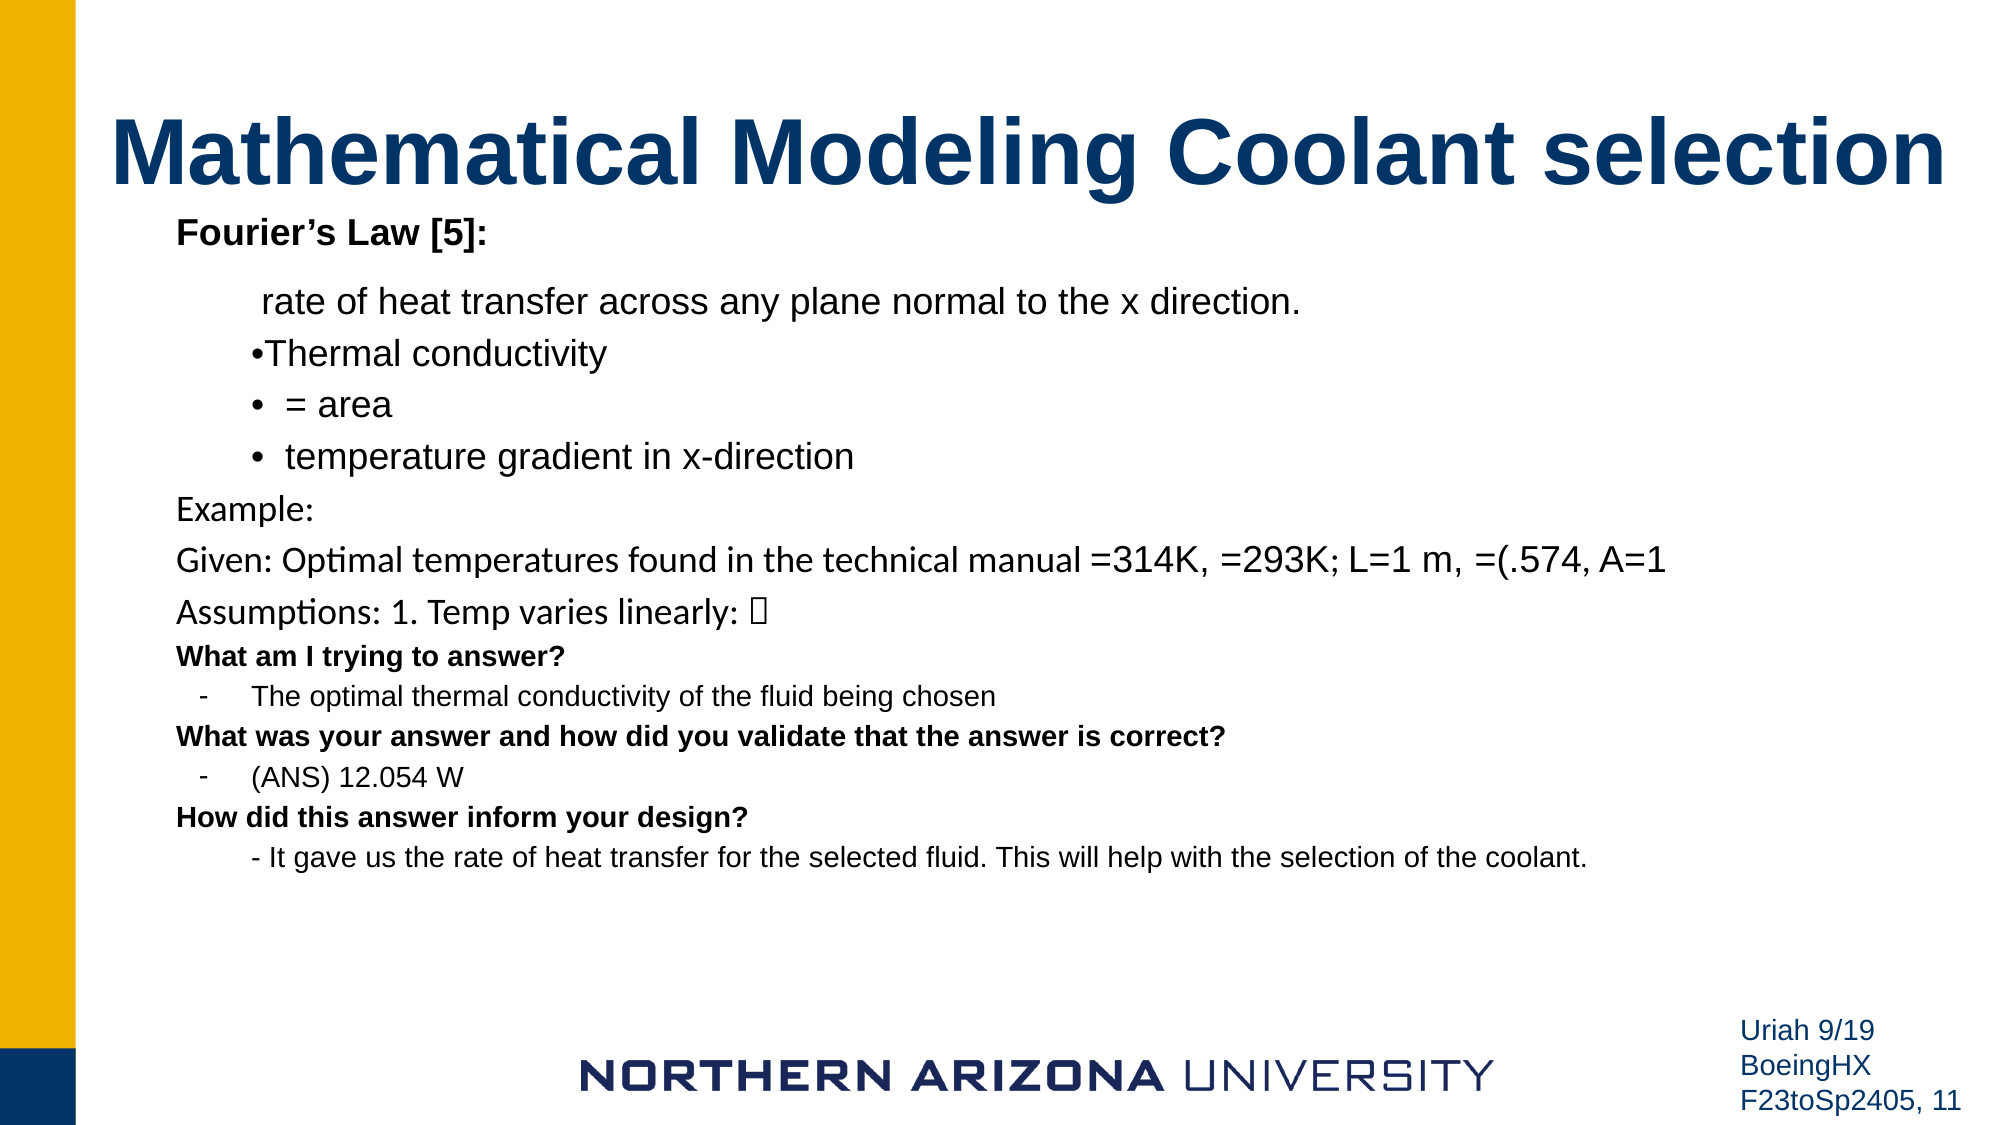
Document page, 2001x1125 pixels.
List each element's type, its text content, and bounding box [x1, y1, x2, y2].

text_box Uriah 9/19 BoeingHX F23toSp2405, 11 [1725, 1003, 2000, 1124]
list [581, 1060, 1495, 1092]
title Mathematical Modeling Coolant selection [95, 81, 2000, 299]
